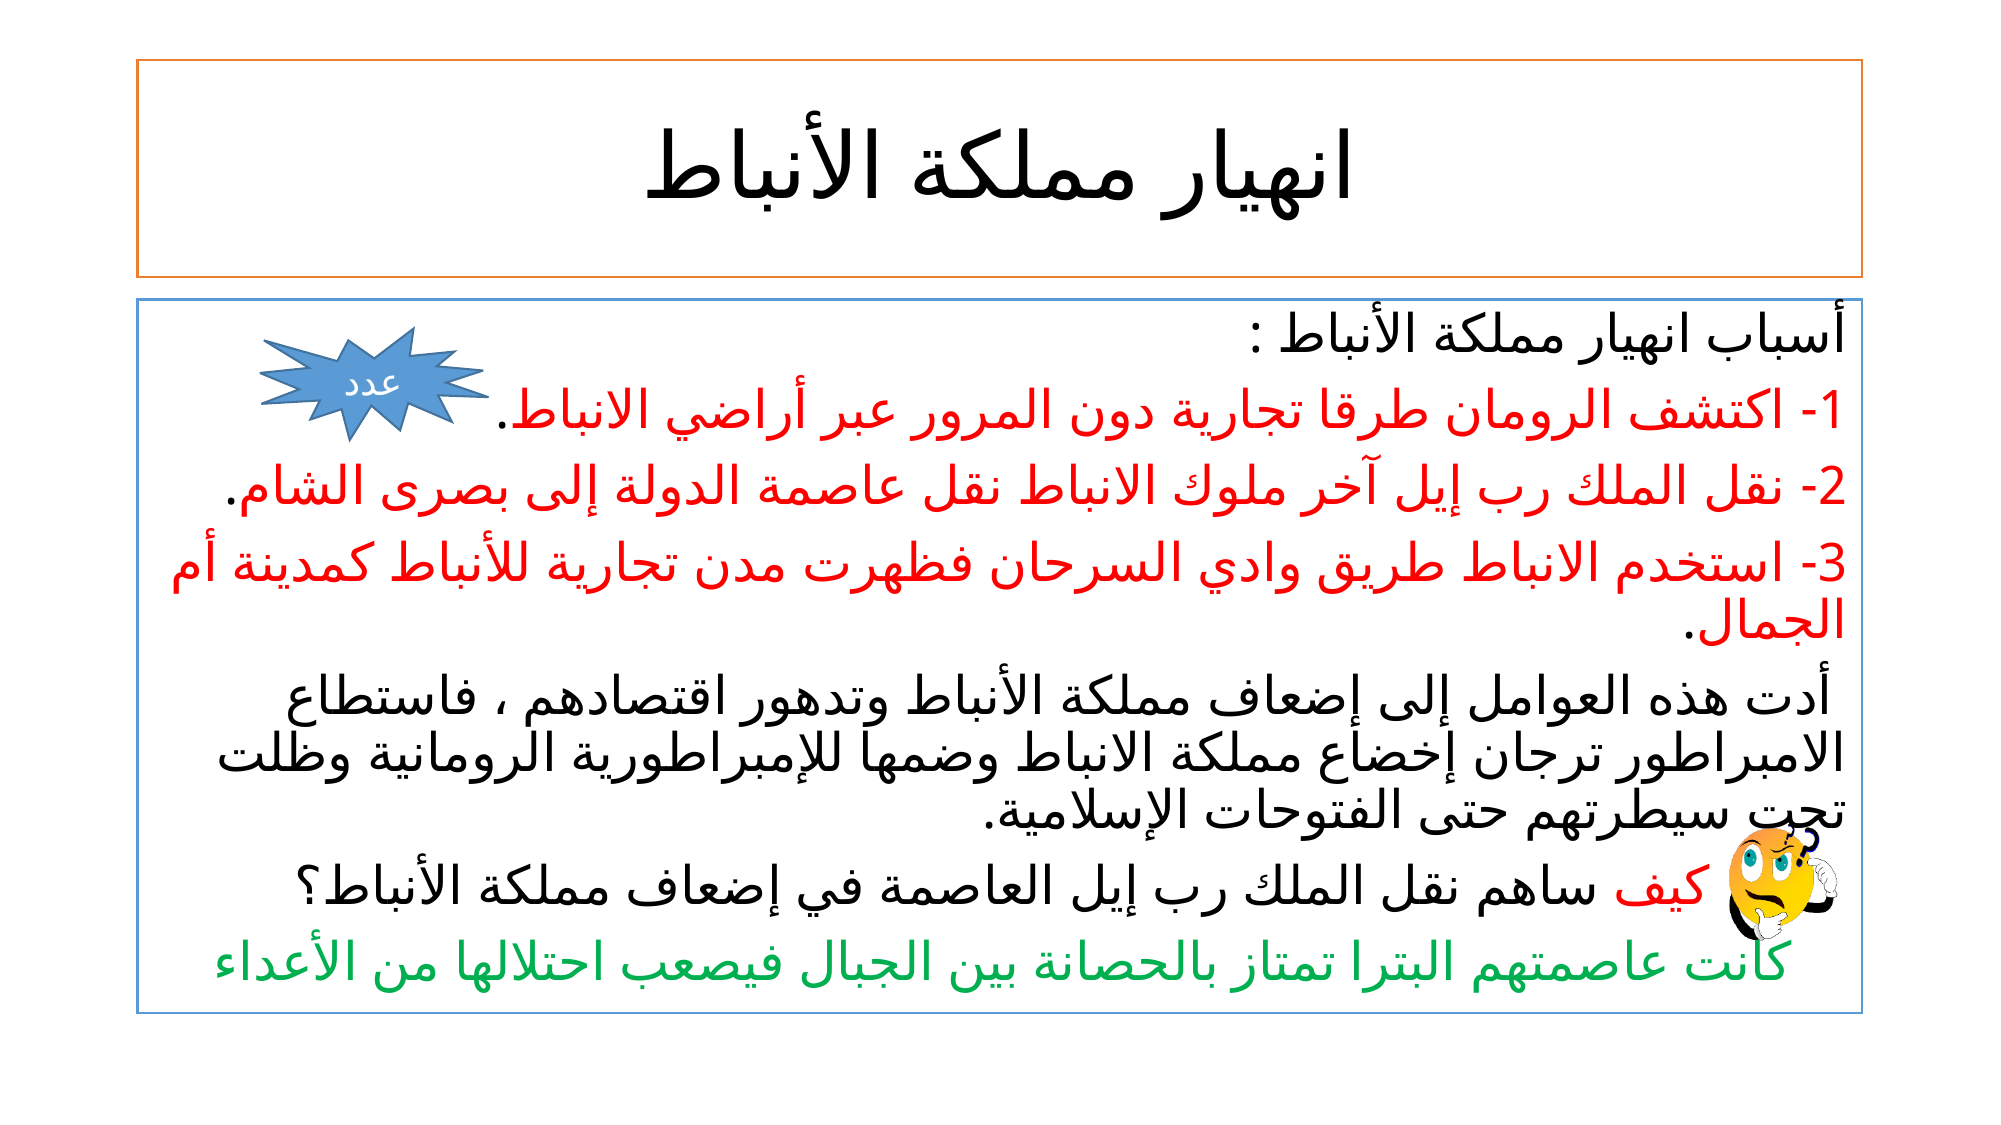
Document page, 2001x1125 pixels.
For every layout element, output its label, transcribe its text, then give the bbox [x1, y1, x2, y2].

title انهيار مملكة الأنباط [136, 59, 1863, 278]
list أسباب انهيار مملكة الأنباط : 1- اكتشف الرومان طرقا تجارية دون المرور عبر أراضي الانباط. 2- نقل الملك رب إيل آخر ملوك الانباط نقل عاصمة الدولة إلى بصرى الشام. 3- استخدم الانباط طريق وادي السرحان فظهرت مدن تجارية للأنباط كمدينة أم الجمال. أدت هذه العوامل إلى إضعاف مملكة الأنباط وتدهور اقتصادهم ، فاستطاع الامبراطور ترجان إخضاع مملكة الانباط وضمها للإمبراطورية الرومانية وظلت تحت سيطرتهم حتى الفتوحات الإسلامية. كيف ساهم نقل الملك رب إيل العاصمة في إضعاف مملكة الأنباط؟ كانت عاصمتهم البترا تمتاز بالحصانة بين الجبال فيصعب احتلالها من الأعداء [136, 298, 1863, 1014]
picture [1712, 822, 1844, 941]
text_box عدد [259, 326, 489, 443]
